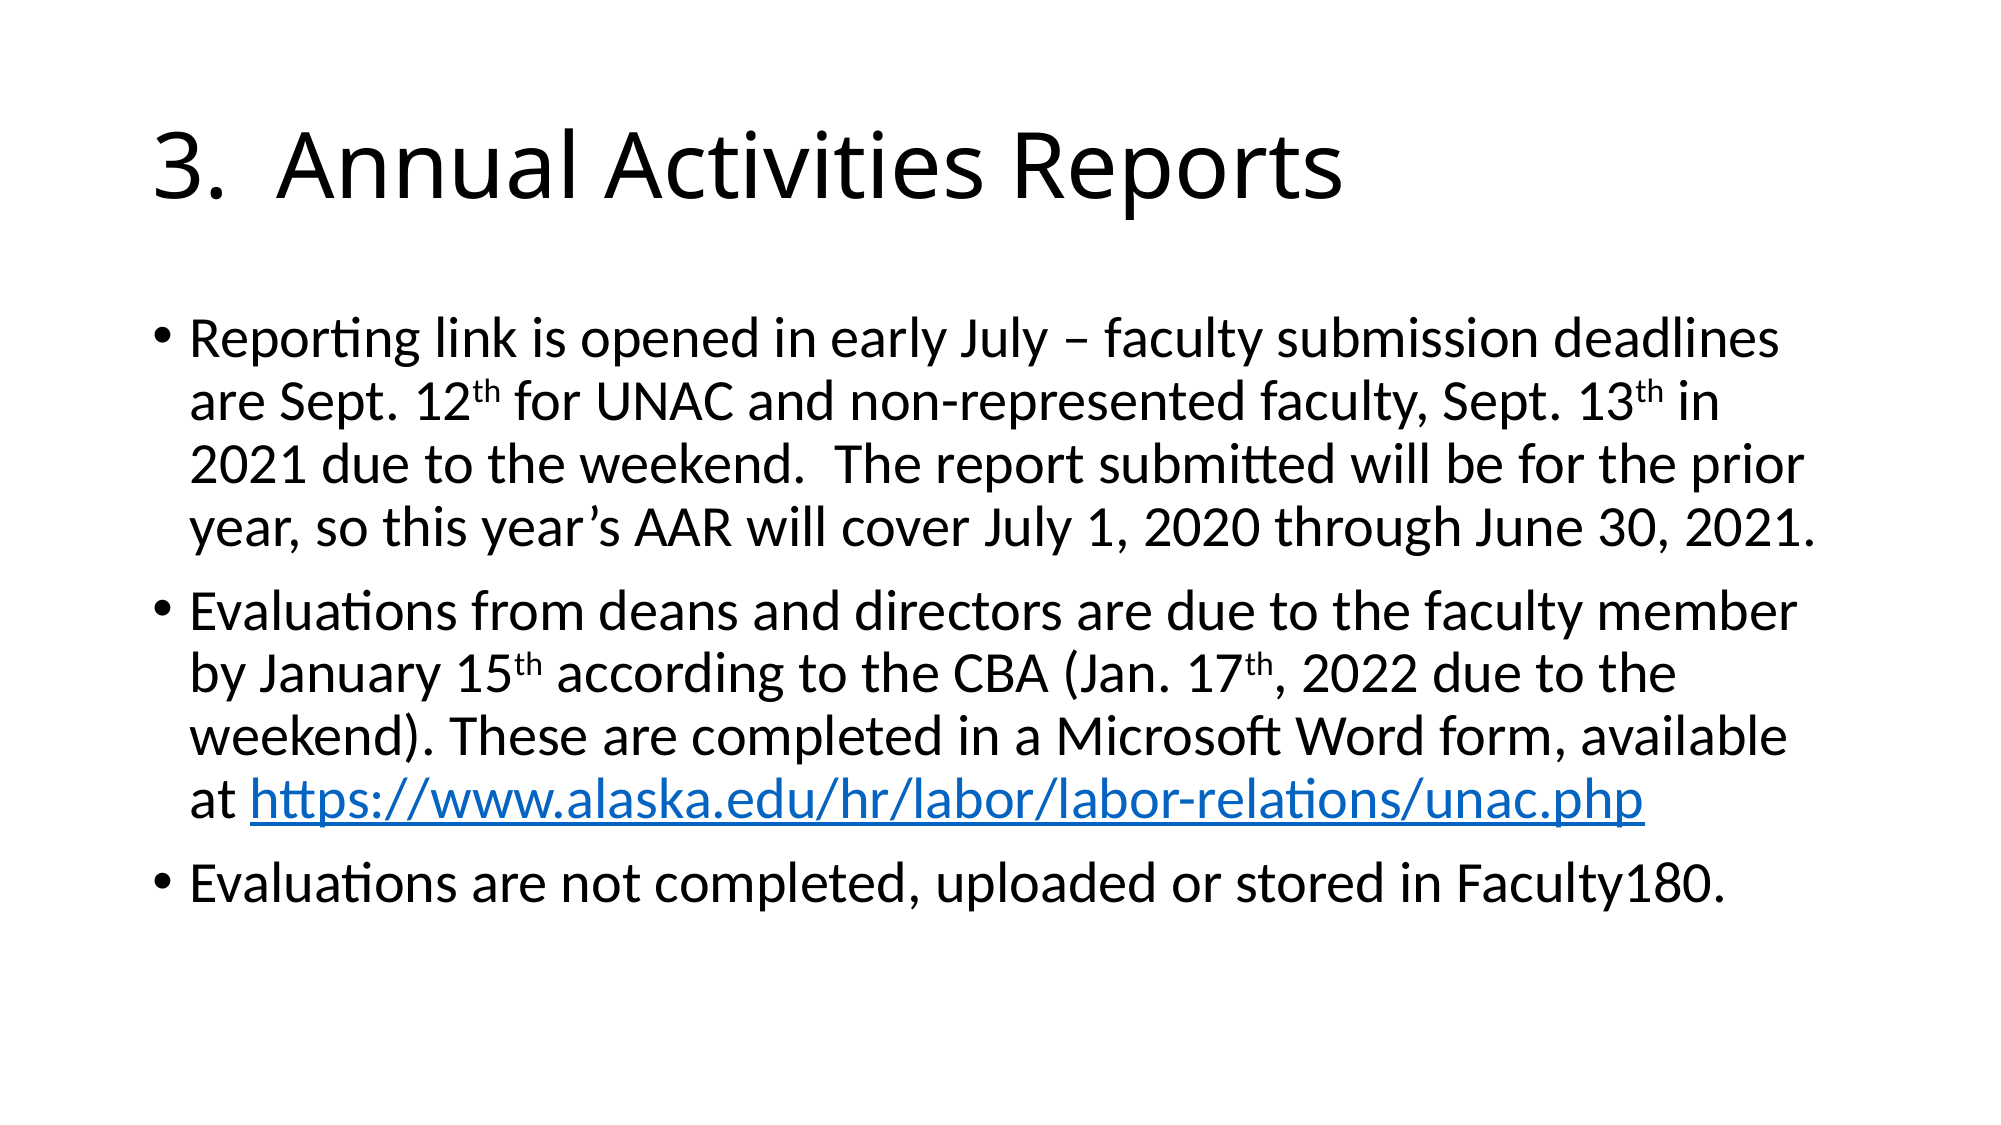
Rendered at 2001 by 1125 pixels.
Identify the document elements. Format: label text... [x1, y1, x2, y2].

list Reporting link is opened in early July – faculty submission deadlines are Sept. 12th for UNAC and non-represented faculty, Sept. 13th in 2021 due to the weekend. The report submitted will be for the prior year, so this year’s AAR will cover July 1, 2020 through June 30, 2021. Evaluations from deans and directors are due to the faculty member by January 15th according to the CBA (Jan. 17th, 2022 due to the weekend). These are completed in a Microsoft Word form, available at https://www.alaska.edu/hr/labor/labor-relations/unac.php Evaluations are not completed, uploaded or stored in Faculty180. [137, 299, 1863, 1014]
title 3. Annual Activities Reports [137, 59, 1863, 278]
